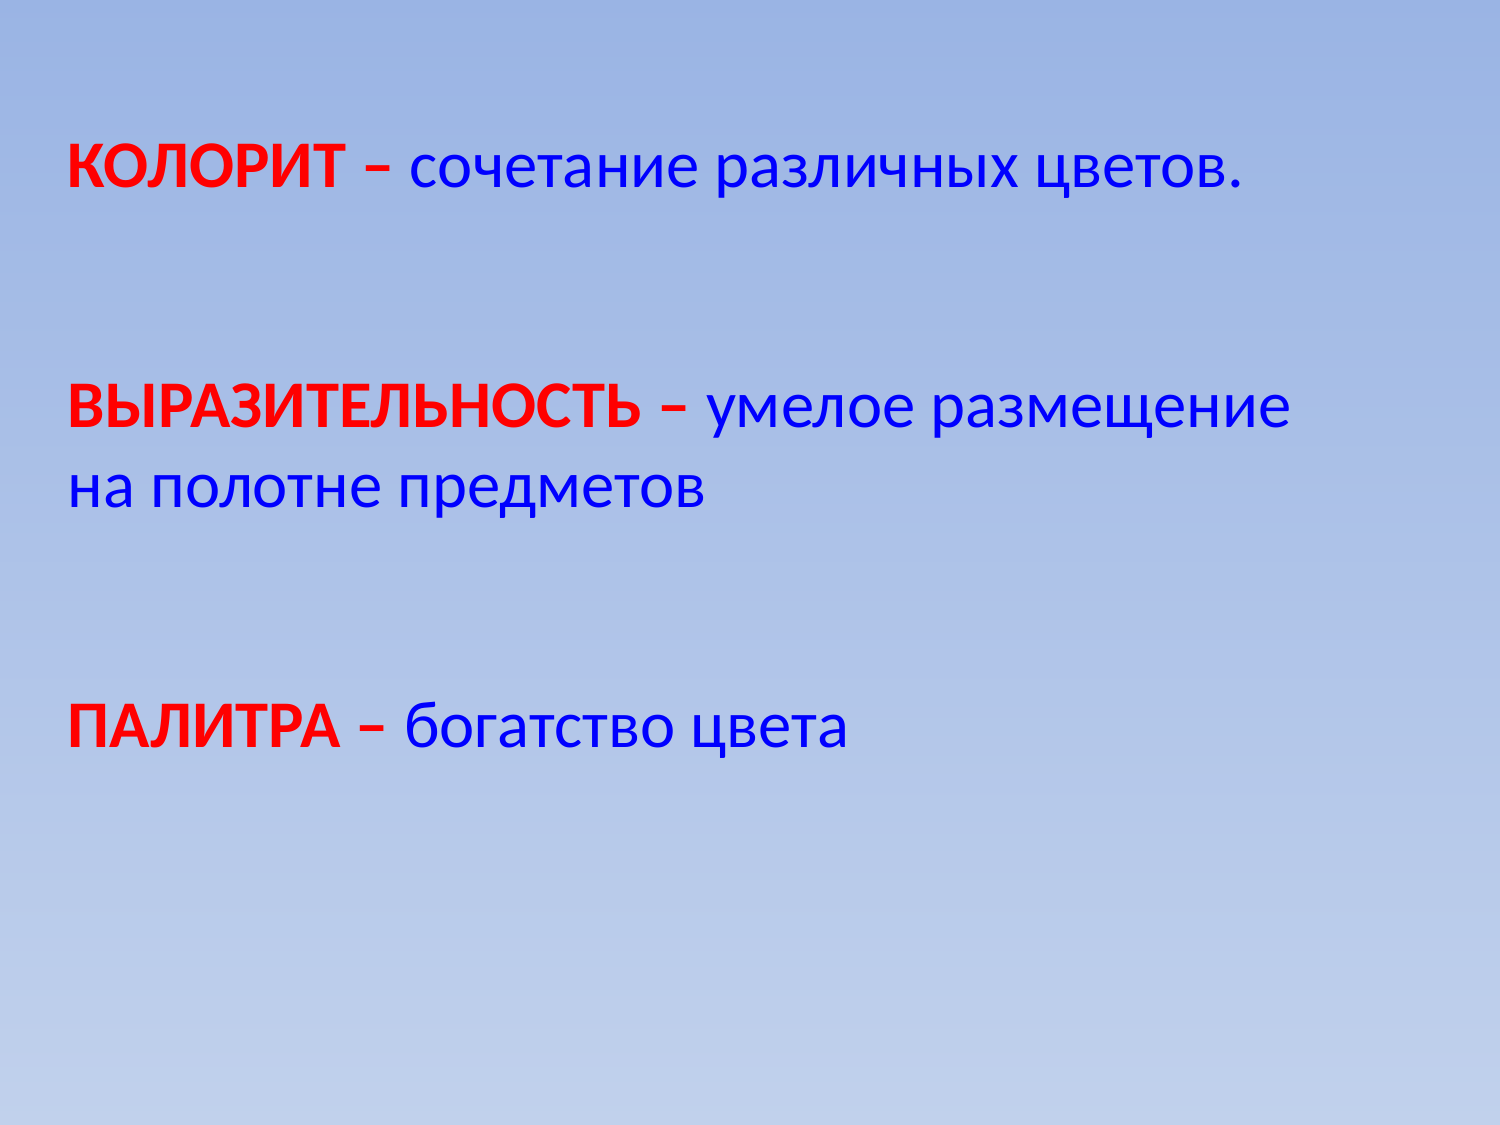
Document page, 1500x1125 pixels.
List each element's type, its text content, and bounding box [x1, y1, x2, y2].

text_box КОЛОРИТ – сочетание различных цветов. ВЫРАЗИТЕЛЬНОСТЬ – умелое размещение на полотне предметов ПАЛИТРА – богатство цвета [53, 113, 1353, 768]
